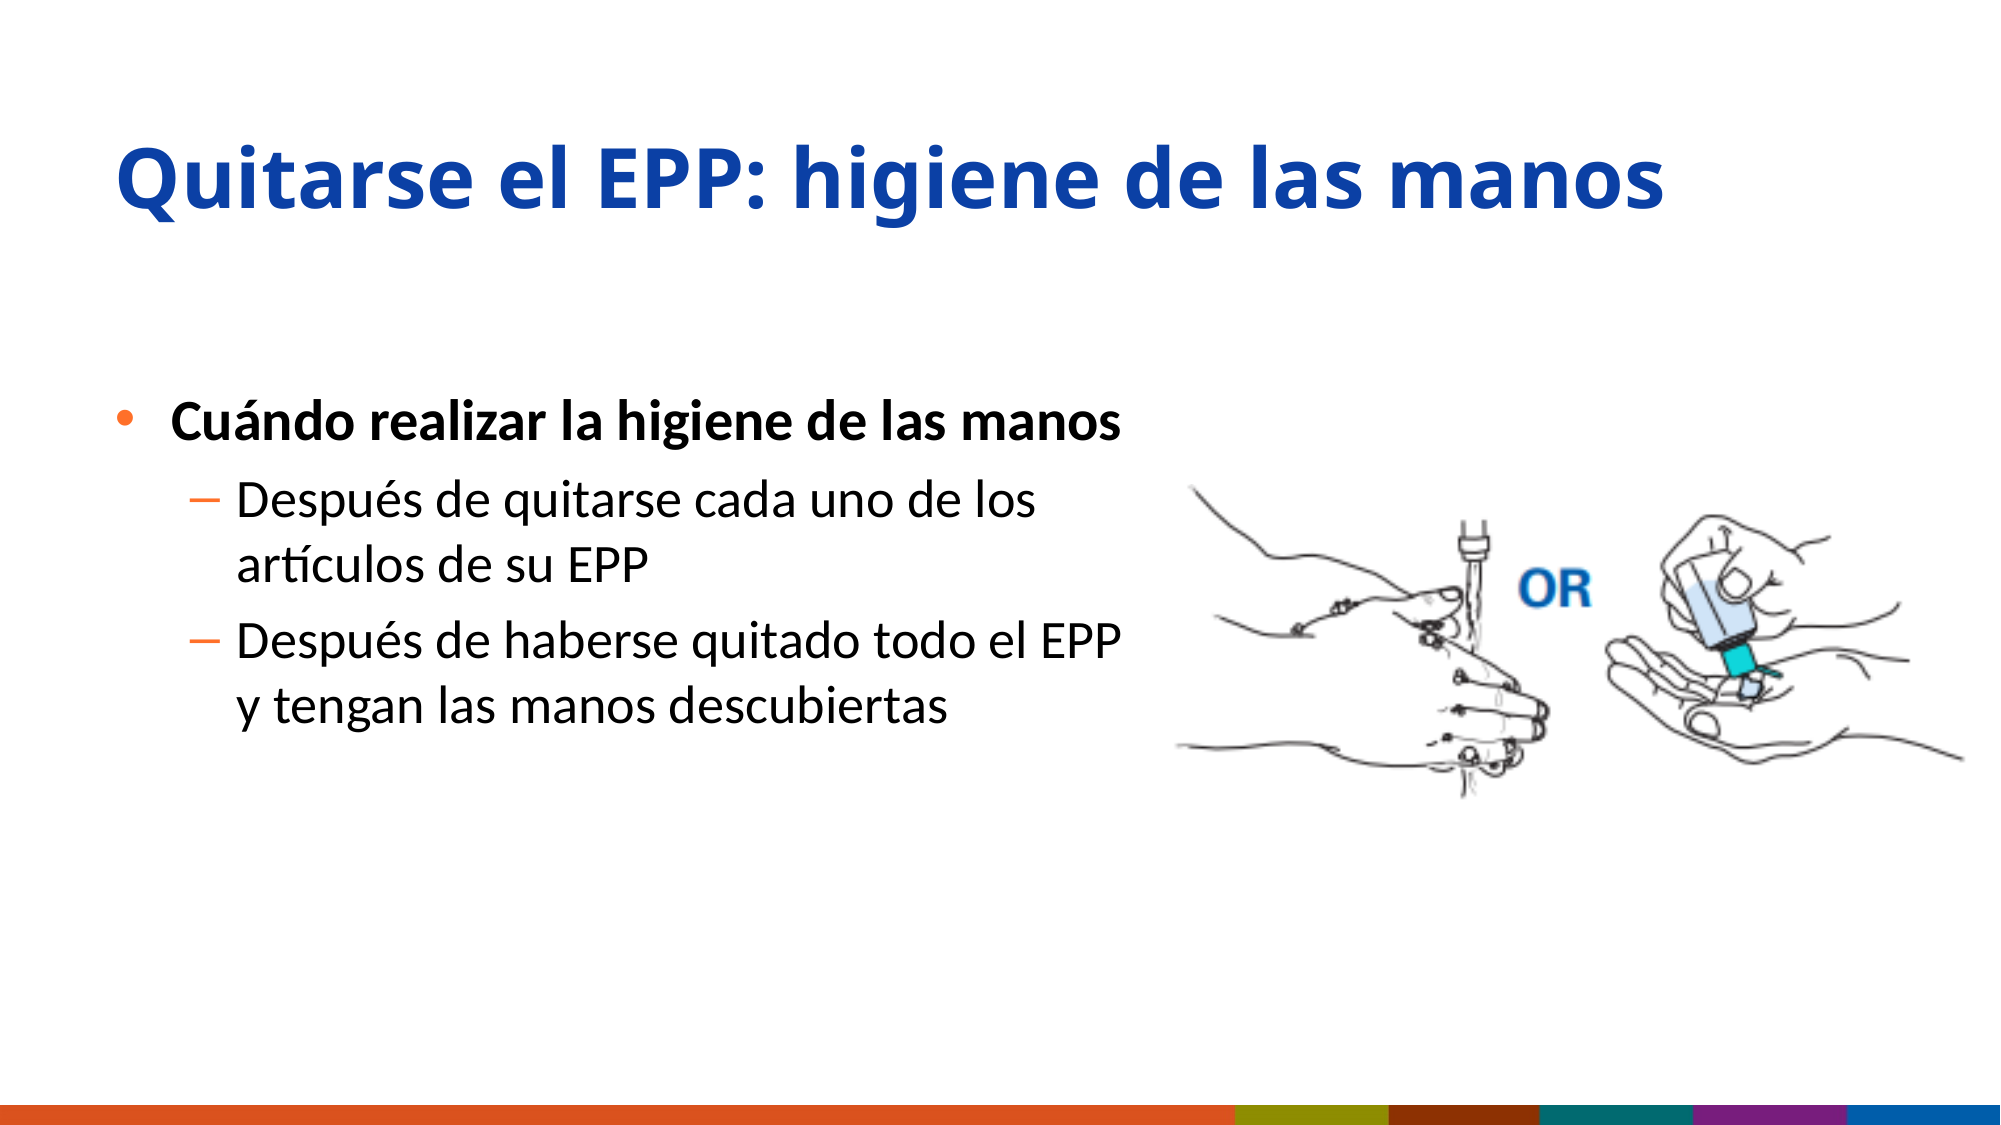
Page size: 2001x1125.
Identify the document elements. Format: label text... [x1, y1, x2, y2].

picture [0, 1105, 2000, 1125]
title Quitarse el EPP: higiene de las manos [99, 45, 1900, 233]
text_box Cuándo realizar la higiene de las manos Después de quitarse cada uno de los artículos de su EPP Después de haberse quitado todo el EPP y tengan las manos descubiertas [99, 303, 1164, 818]
picture [1144, 484, 1977, 818]
